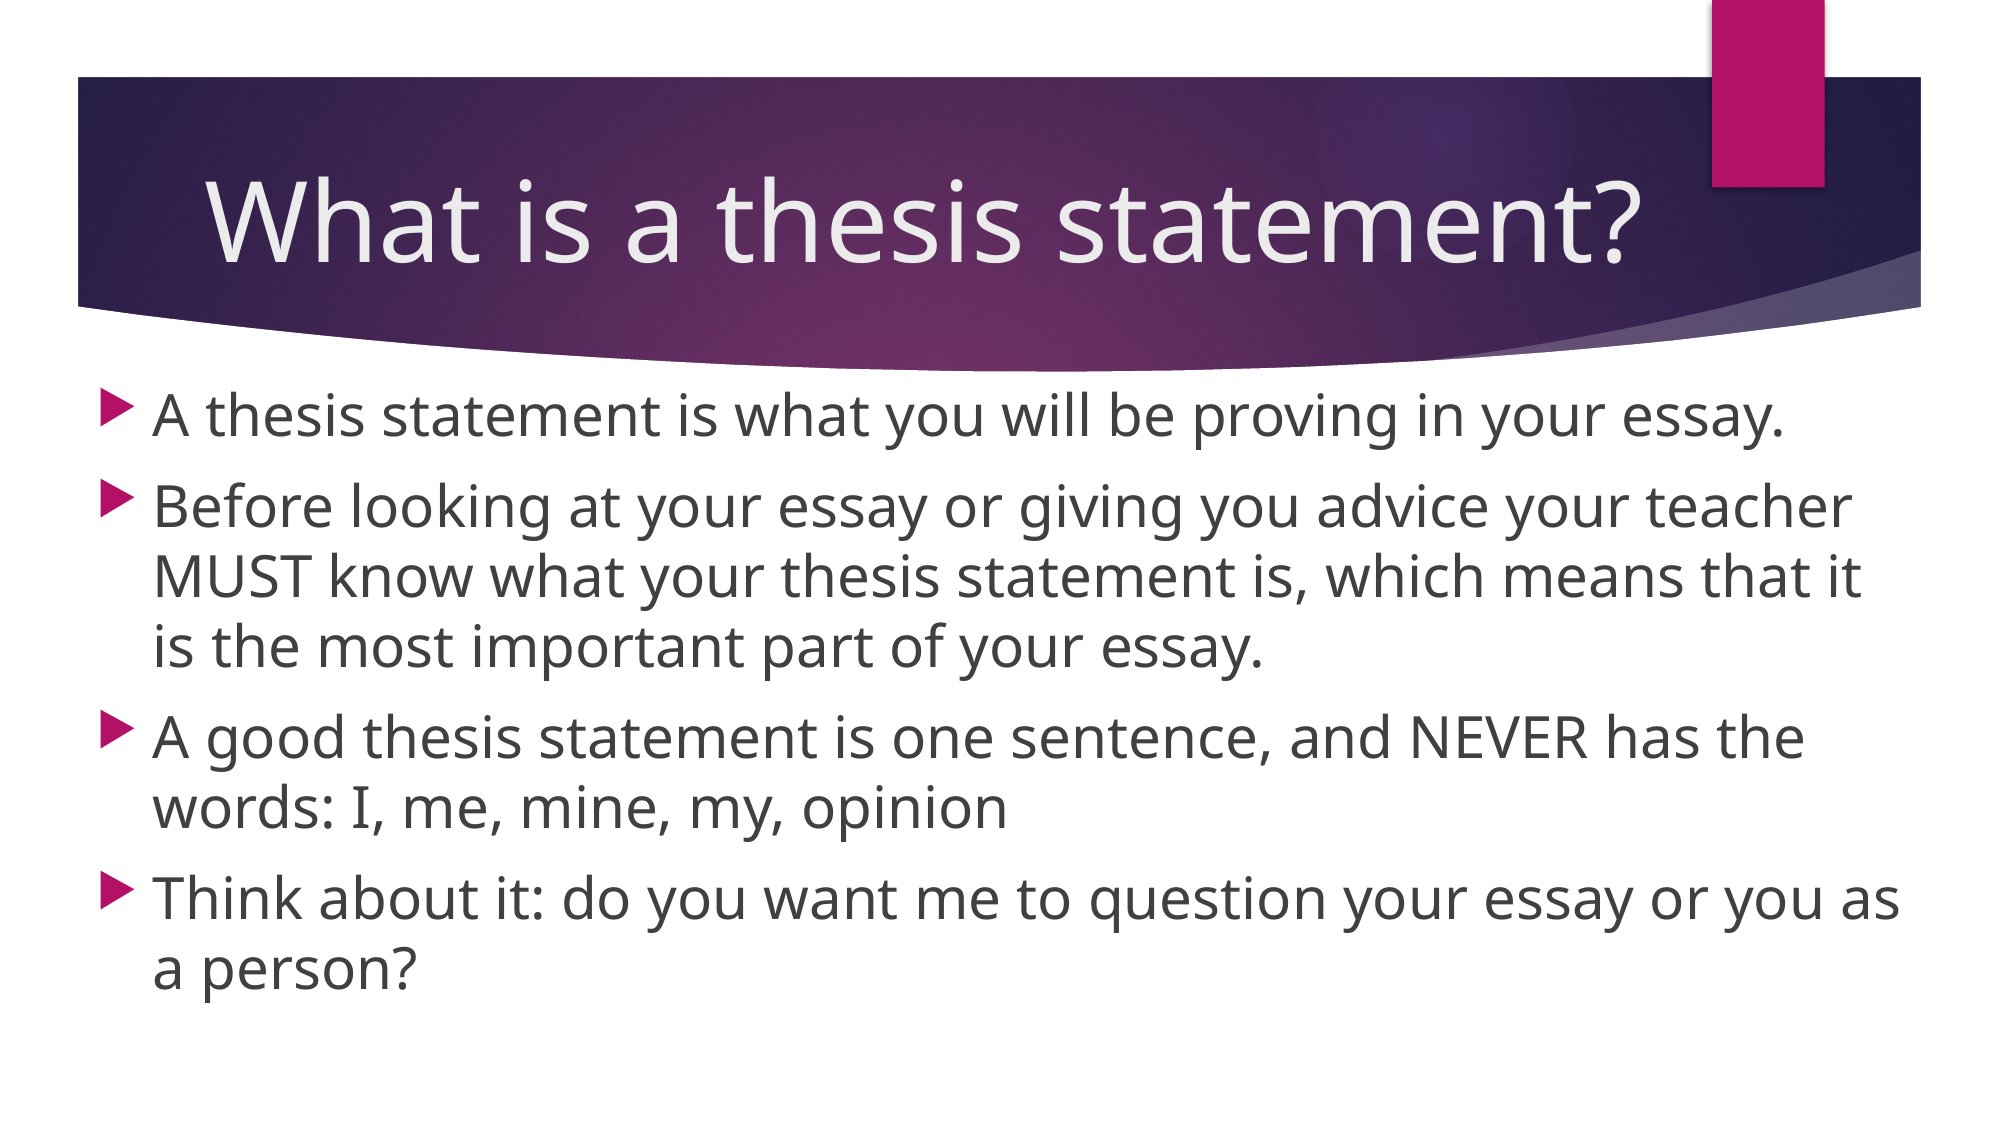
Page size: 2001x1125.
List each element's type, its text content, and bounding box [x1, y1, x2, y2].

title What is a thesis statement? [189, 159, 1885, 276]
list A thesis statement is what you will be proving in your essay. Before looking at your essay or giving you advice your teacher MUST know what your thesis statement is, which means that it is the most important part of your essay. A good thesis statement is one sentence, and NEVER has the words: I, me, mine, my, opinion Think about it: do you want me to question your essay or you as a person? [81, 371, 1929, 1053]
